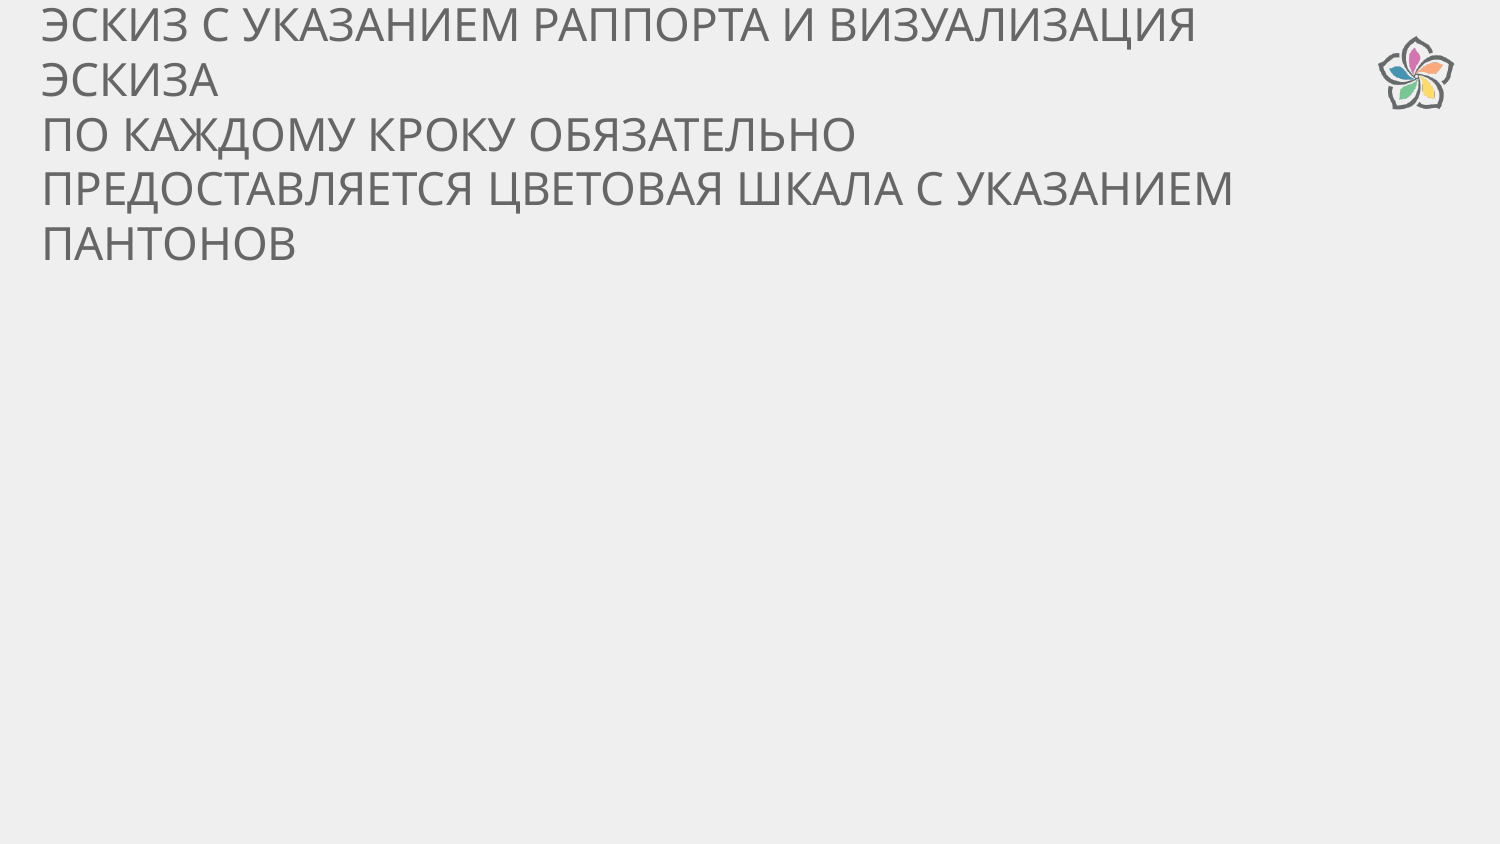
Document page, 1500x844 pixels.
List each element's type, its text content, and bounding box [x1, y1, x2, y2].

picture [1377, 33, 1460, 117]
title ЭСКИЗ С УКАЗАНИЕМ РАППОРТА И ВИЗУАЛИЗАЦИЯ ЭСКИЗА ПО КАЖДОМУ КРОКУ ОБЯЗАТЕЛЬНО ПРЕДОСТАВЛЯЕТСЯ ЦВЕТОВАЯ ШКАЛА С УКАЗАНИЕМ ПАНТОНОВ [26, 0, 1273, 286]
